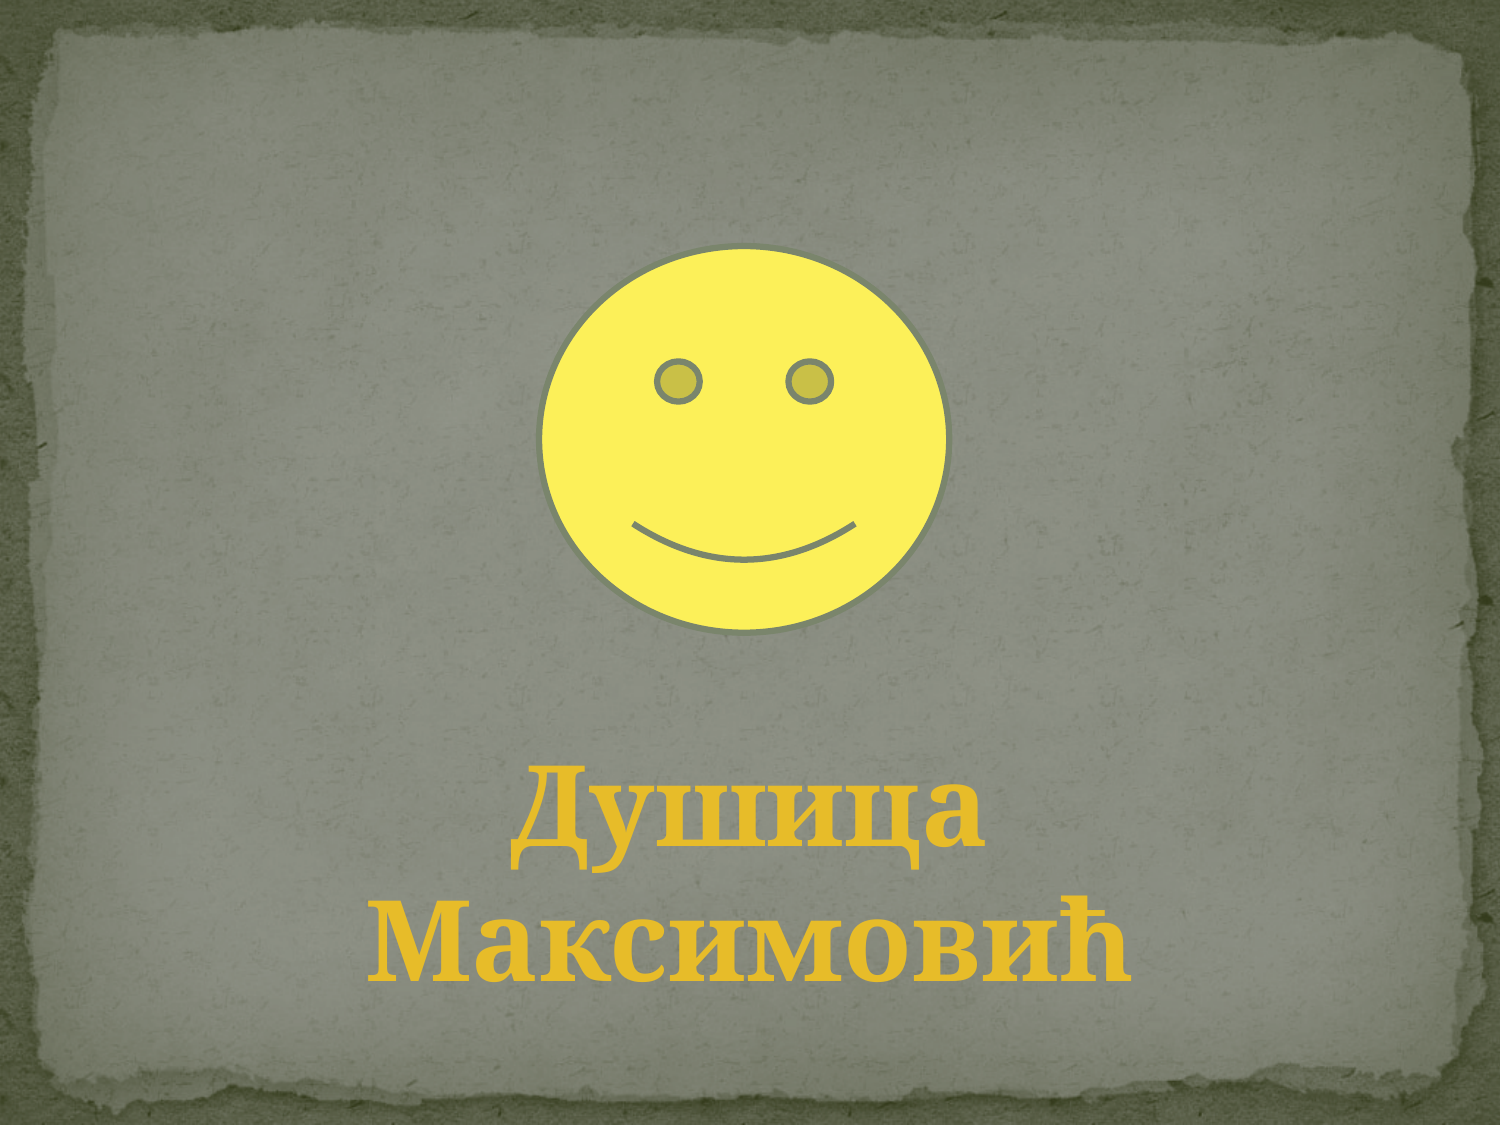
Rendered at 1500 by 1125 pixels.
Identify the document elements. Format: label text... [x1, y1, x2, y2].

text_box Душица Максимовић [237, 726, 1263, 1012]
text_box [535, 242, 953, 636]
